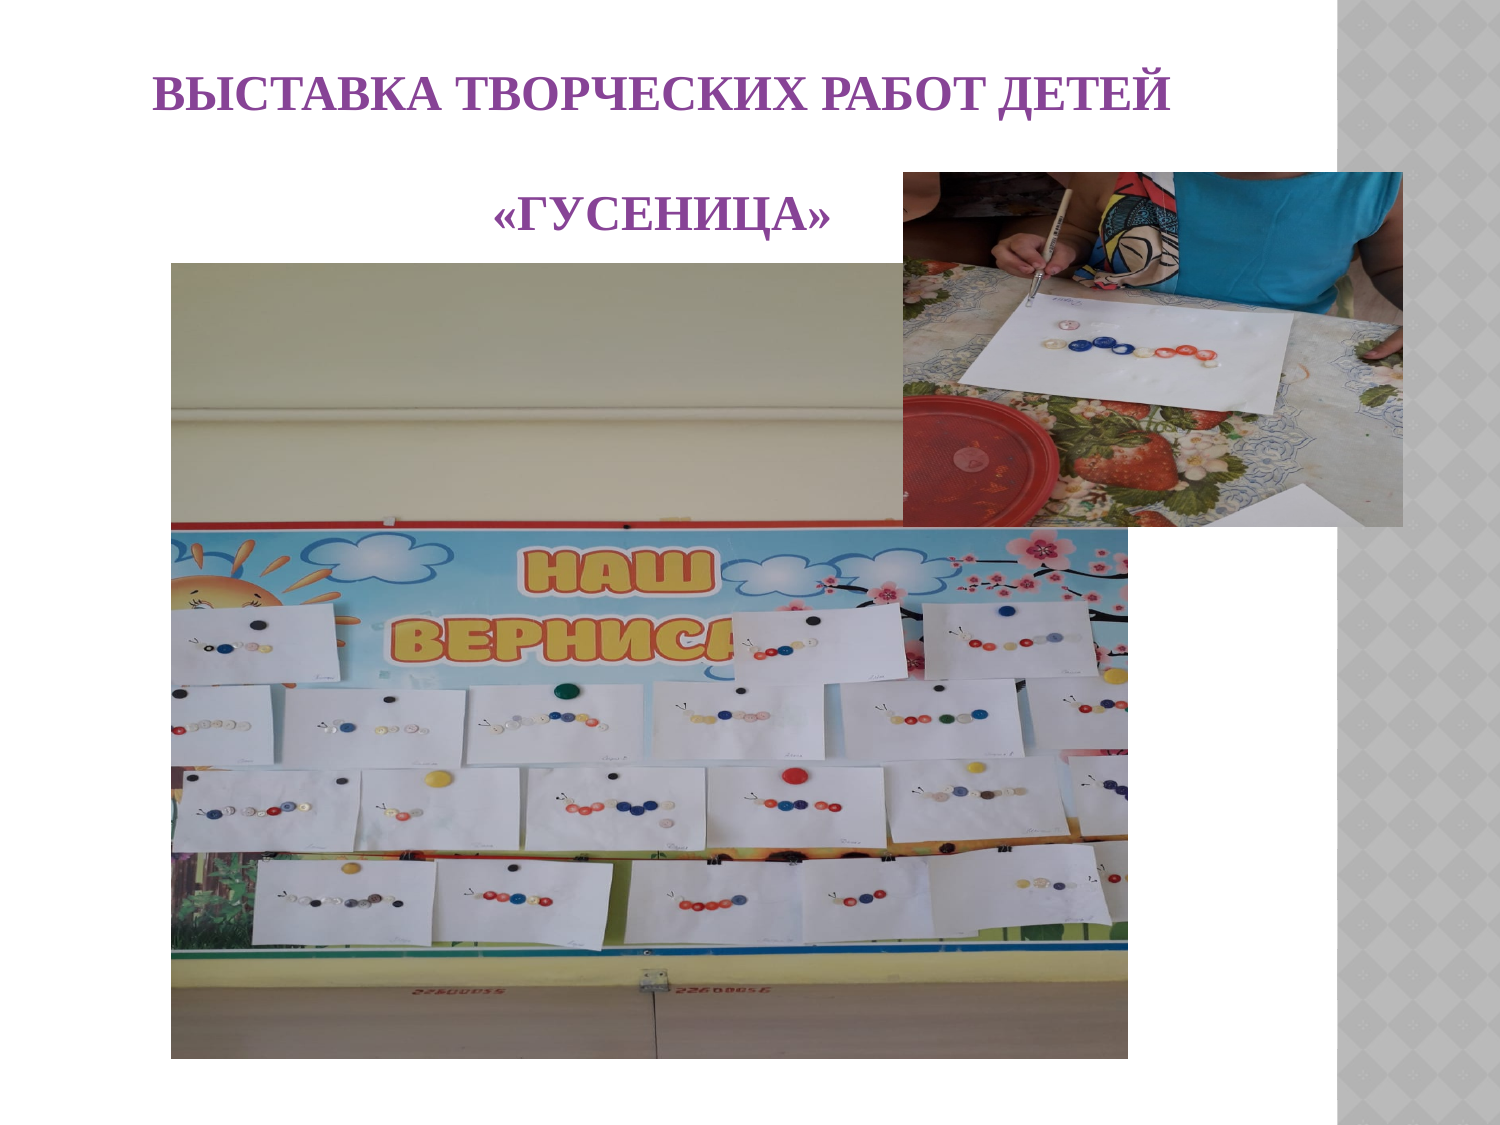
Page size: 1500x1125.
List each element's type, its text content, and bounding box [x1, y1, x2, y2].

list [170, 263, 1129, 1060]
picture [903, 172, 1403, 528]
title Выставка творческих работ детей «Гусеница» [75, 52, 1263, 240]
